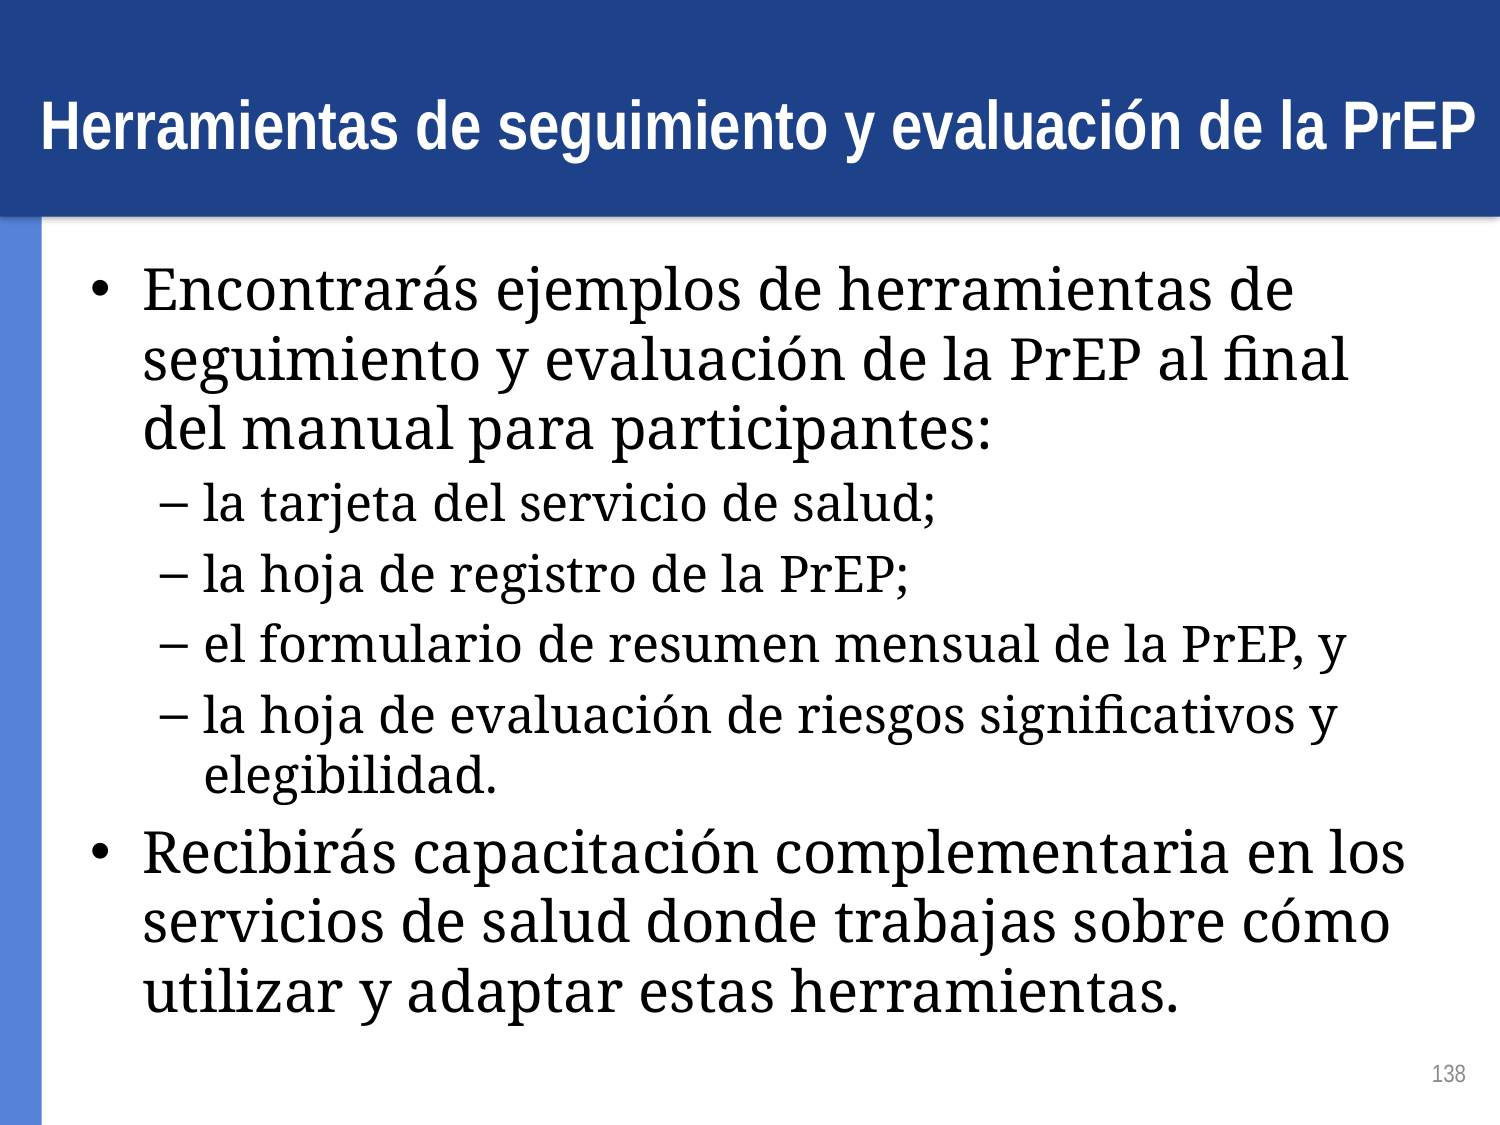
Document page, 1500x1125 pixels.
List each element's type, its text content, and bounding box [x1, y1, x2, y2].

title Herramientas de seguimiento y evaluación de la PrEP [18, 52, 1500, 193]
list Encontrarás ejemplos de herramientas de seguimiento y evaluación de la PrEP al final del manual para participantes: la tarjeta del servicio de salud; la hoja de registro de la PrEP; el formulario de resumen mensual de la PrEP, y la hoja de evaluación de riesgos significativos y elegibilidad. Recibirás capacitación complementaria en los servicios de salud donde trabajas sobre cómo utilizar y adaptar estas herramientas. [75, 244, 1425, 1047]
text_box 138 [1131, 1042, 1482, 1103]
